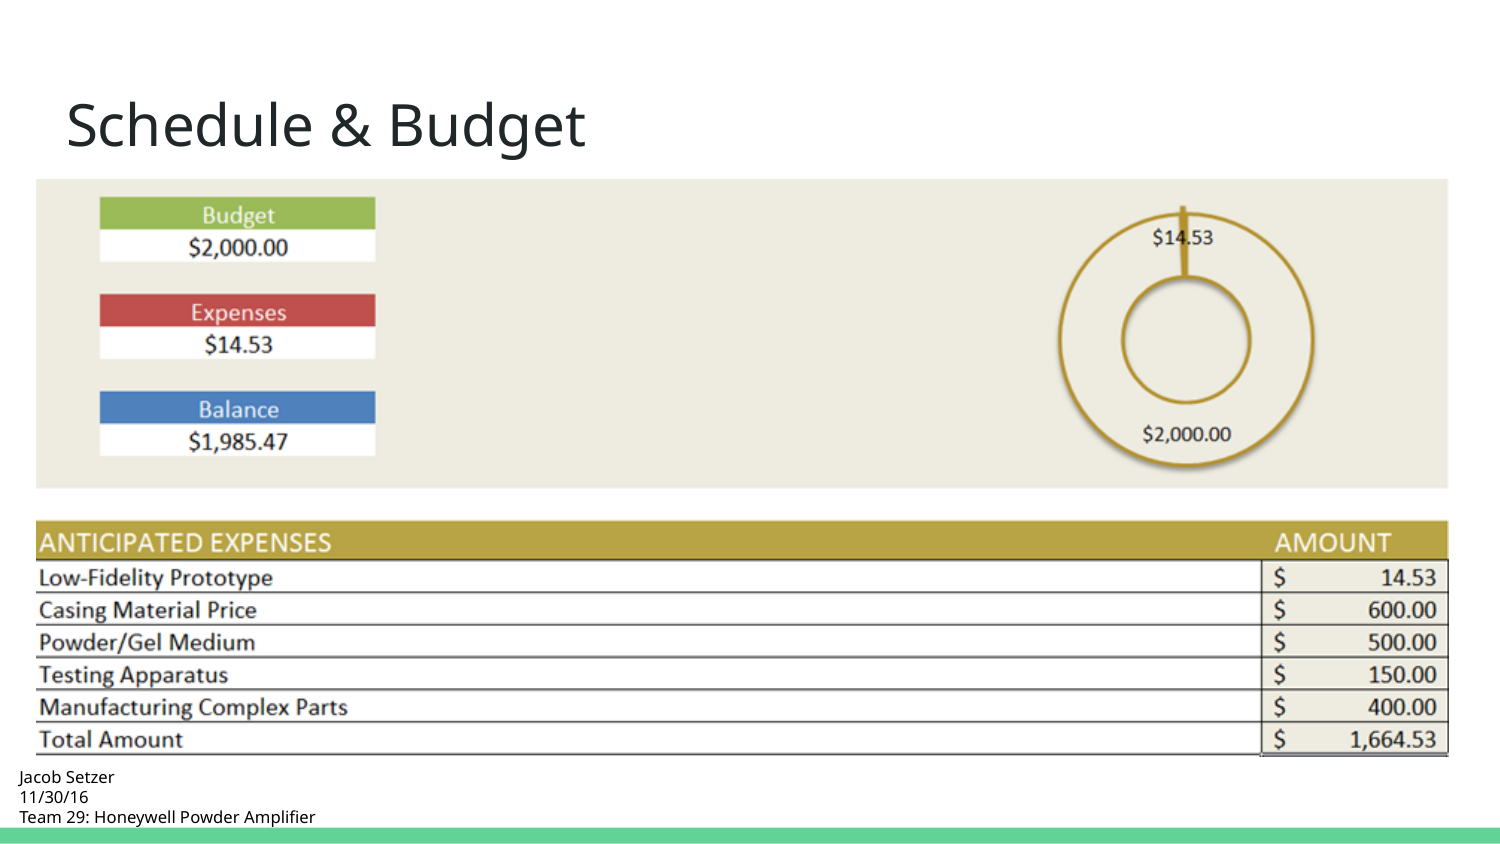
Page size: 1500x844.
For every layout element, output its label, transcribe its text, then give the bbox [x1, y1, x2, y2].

title Schedule & Budget [51, 72, 1449, 167]
picture [36, 178, 1450, 758]
text_box Jacob Setzer 11/30/16 Team 29: Honeywell Powder Amplifier [4, 751, 403, 844]
